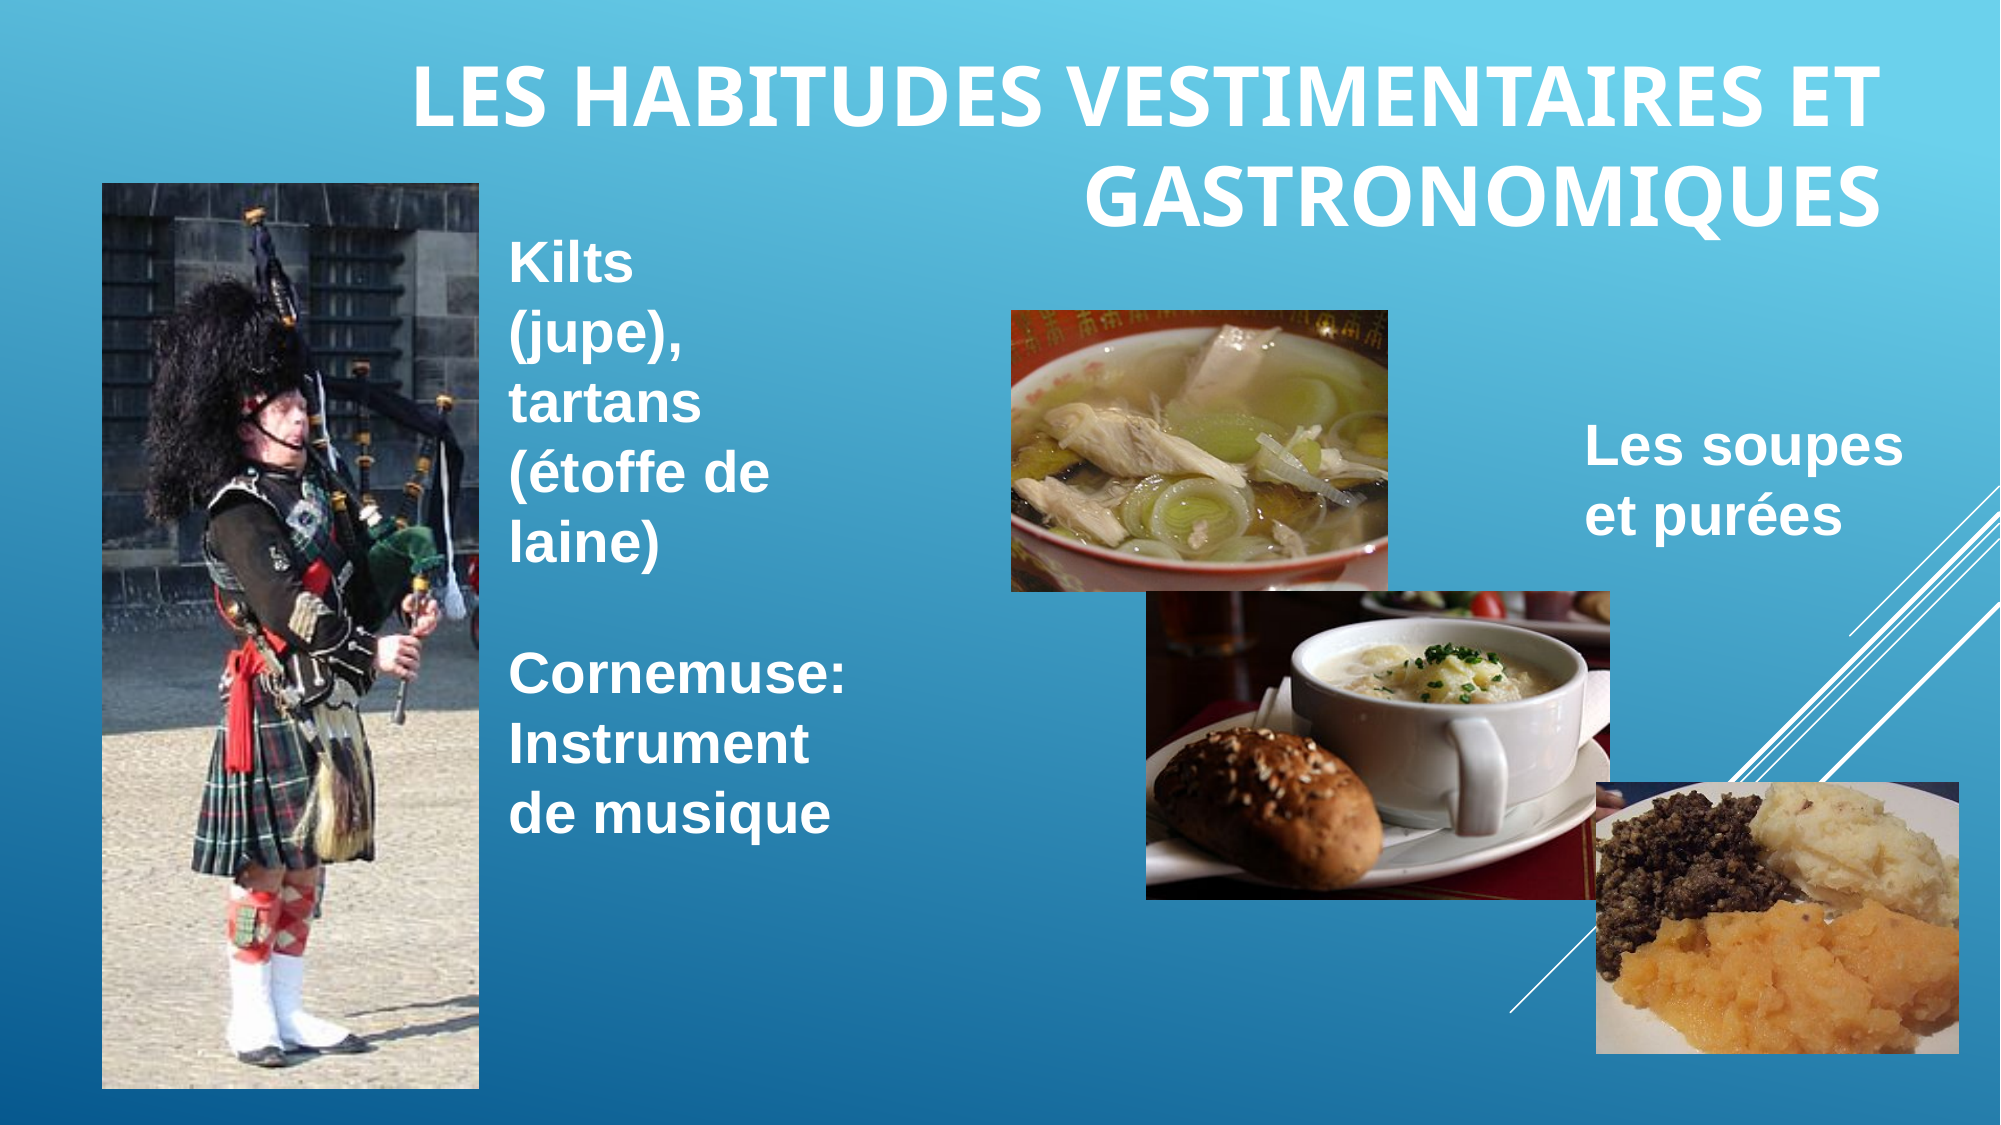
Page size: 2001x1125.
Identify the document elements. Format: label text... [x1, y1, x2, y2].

text_box Les soupes et purées [1569, 399, 1932, 555]
text_box Kilts (jupe), tartans (étoffe de laine) [493, 216, 830, 582]
text_box Cornemuse: Instrument de musique [493, 628, 870, 853]
picture [102, 183, 479, 1089]
picture [1011, 310, 1959, 1054]
text_box LES HABITUDES VESTIMENTAIRES ET GASTRONOMIQUES [391, 35, 1898, 351]
